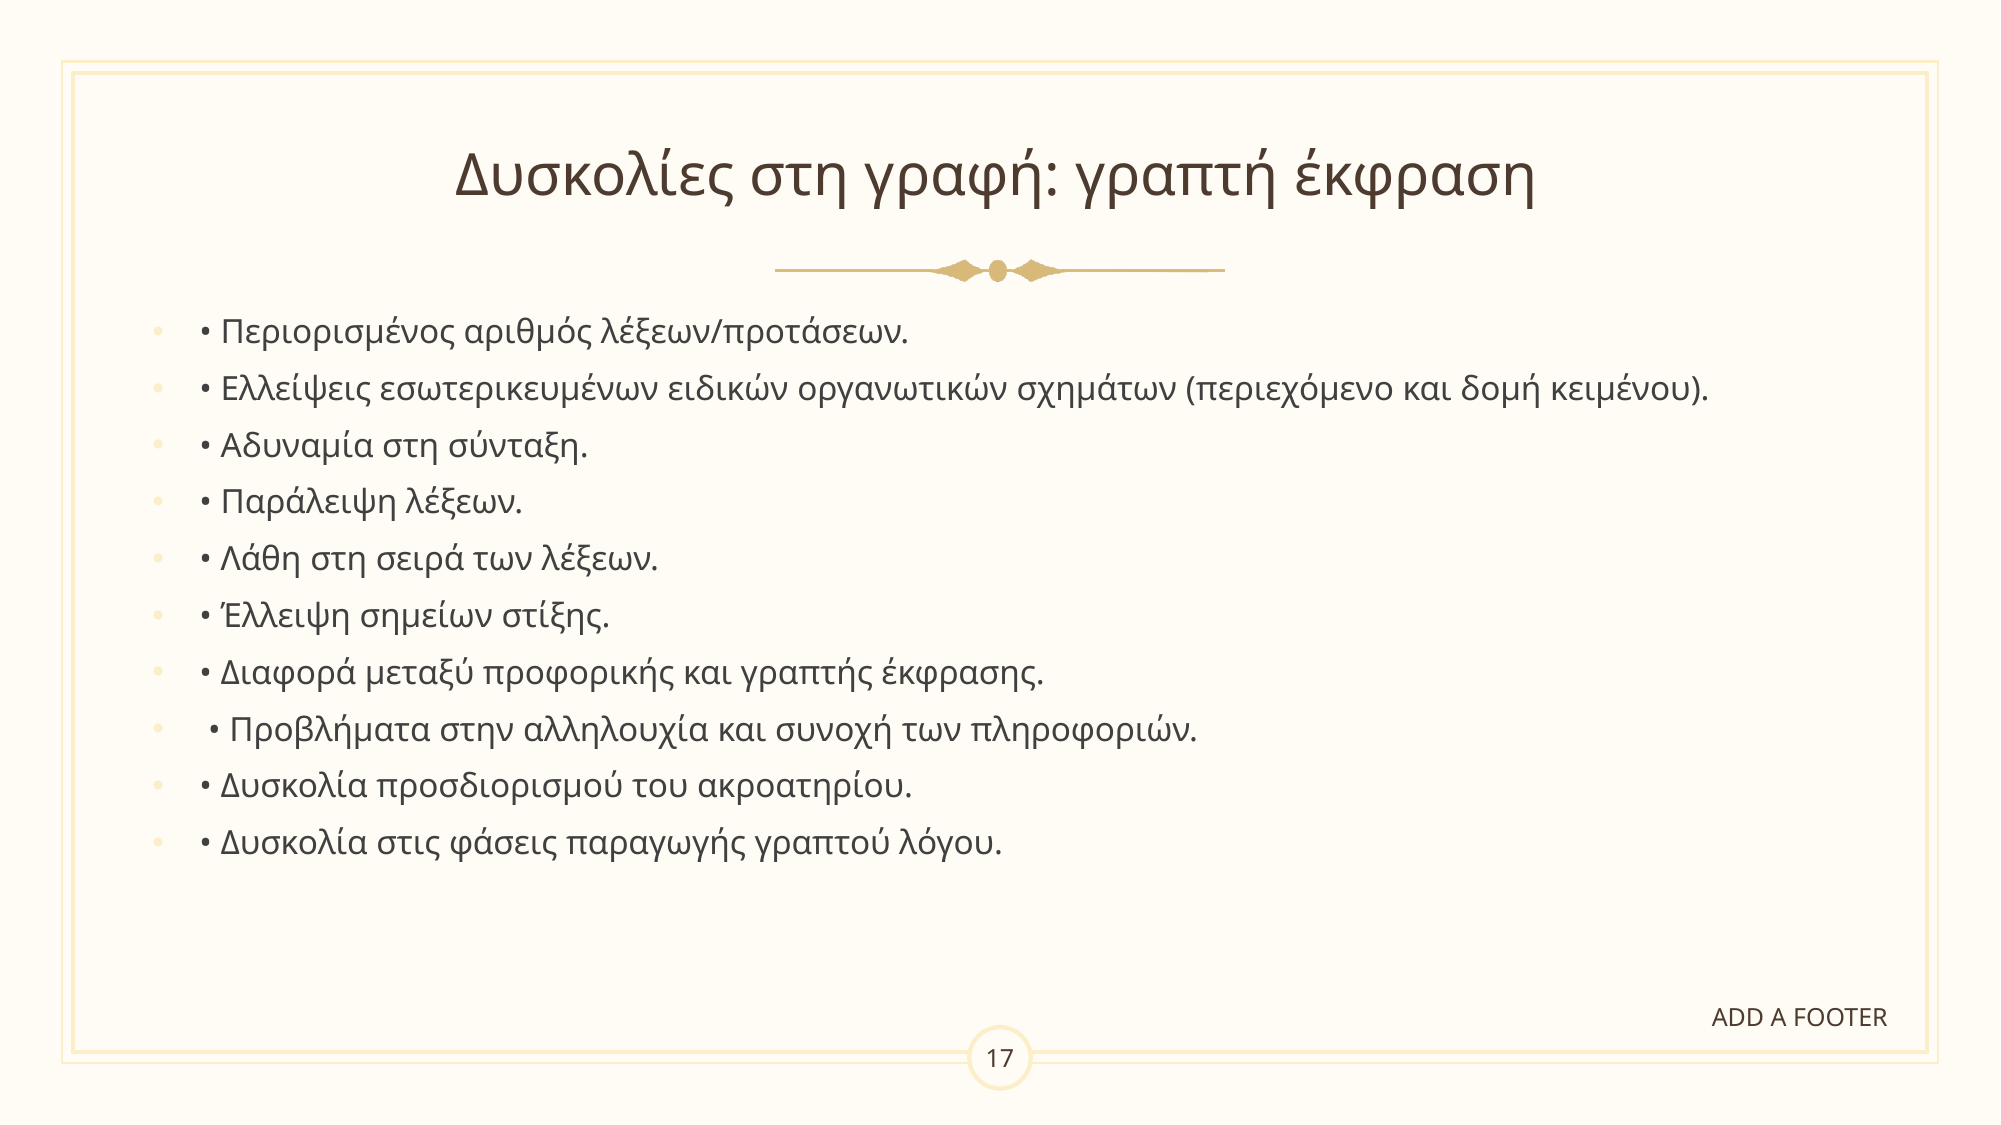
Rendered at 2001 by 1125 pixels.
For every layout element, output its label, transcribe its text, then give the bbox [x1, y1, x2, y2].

title Δυσκολίες στη γραφή: γραπτή έκφραση [134, 102, 1860, 251]
picture [775, 259, 1225, 282]
footer ADD A FOOTER [1345, 987, 1904, 1047]
list • Περιορισμένος αριθμός λέξεων/προτάσεων. • Ελλείψεις εσωτερικευμένων ειδικών οργανωτικών σχημάτων (περιεχόμενο και δομή κειμένου). • Αδυναμία στη σύνταξη. • Παράλειψη λέξεων. • Λάθη στη σειρά των λέξεων. • Έλλειψη σημείων στίξης. • Διαφορά μεταξύ προφορικής και γραπτής έκφρασης. • Προβλήματα στην αλληλουχία και συνοχή των πληροφοριών. • Δυσκολία προσδιορισμού του ακροατηρίου. • Δυσκολία στις φάσεις παραγωγής γραπτού λόγου. [137, 307, 1863, 922]
slide_number 17 [954, 1029, 1045, 1089]
